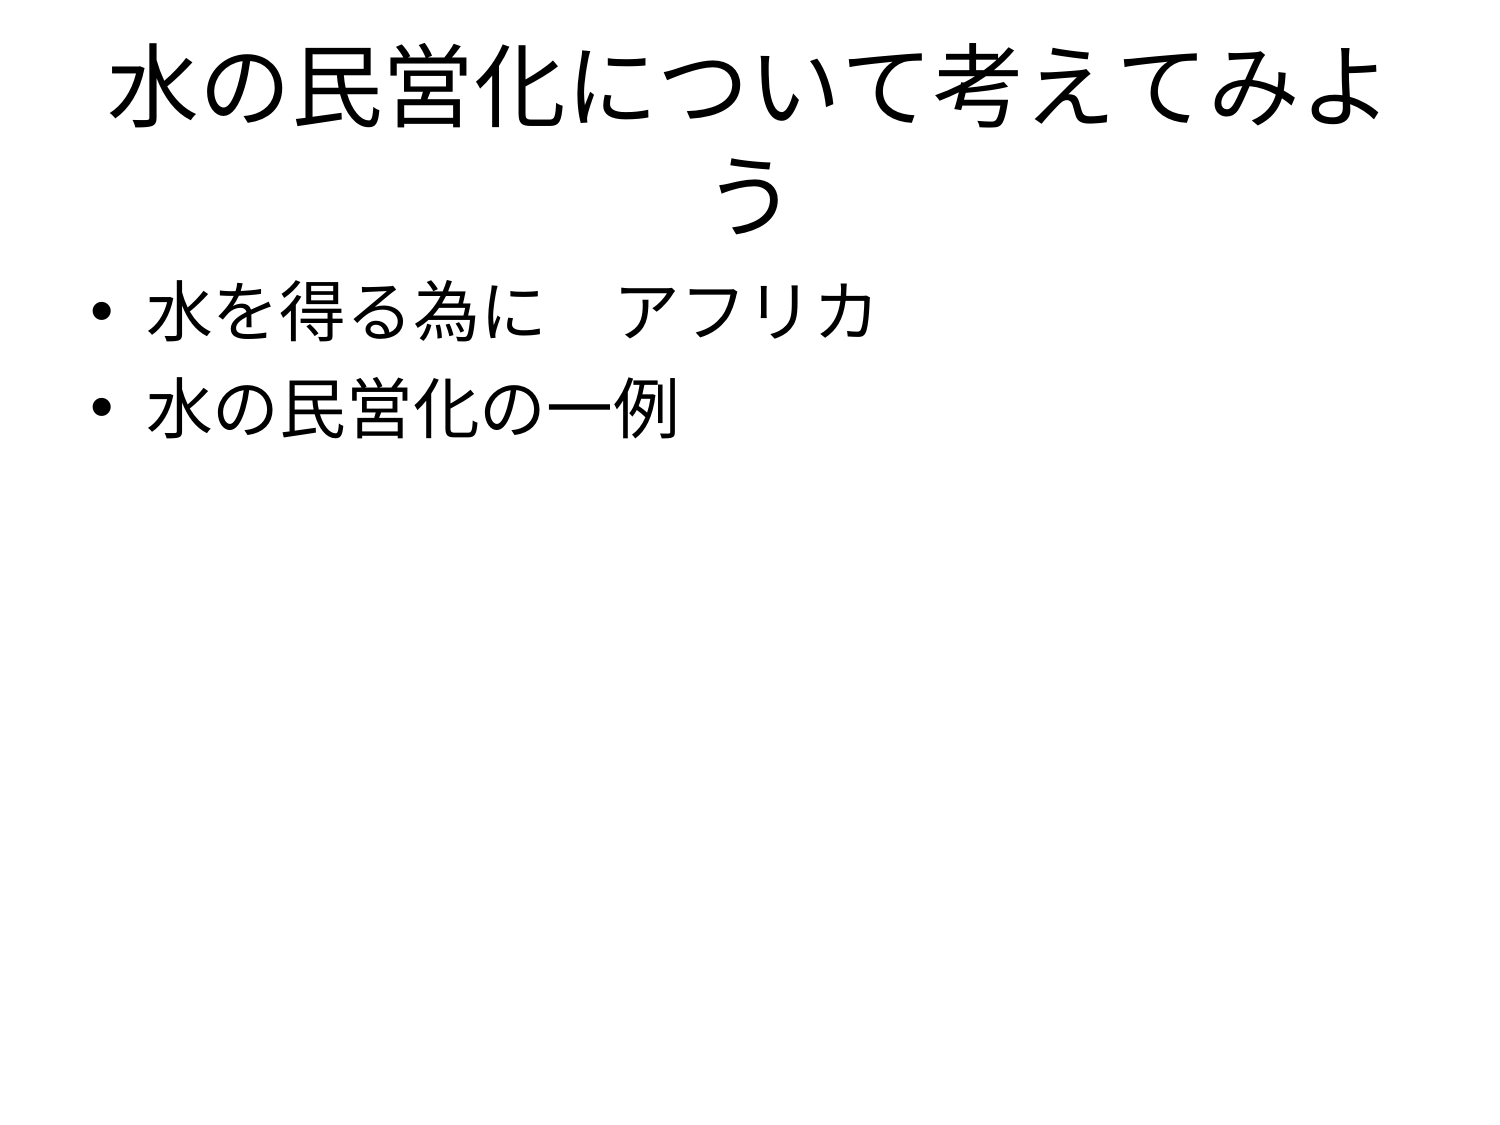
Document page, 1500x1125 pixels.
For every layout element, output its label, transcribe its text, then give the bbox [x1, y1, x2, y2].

list 水を得る為に アフリカ 水の民営化の一例 [75, 262, 1425, 1005]
title 水の民営化について考えてみよう [75, 45, 1425, 233]
